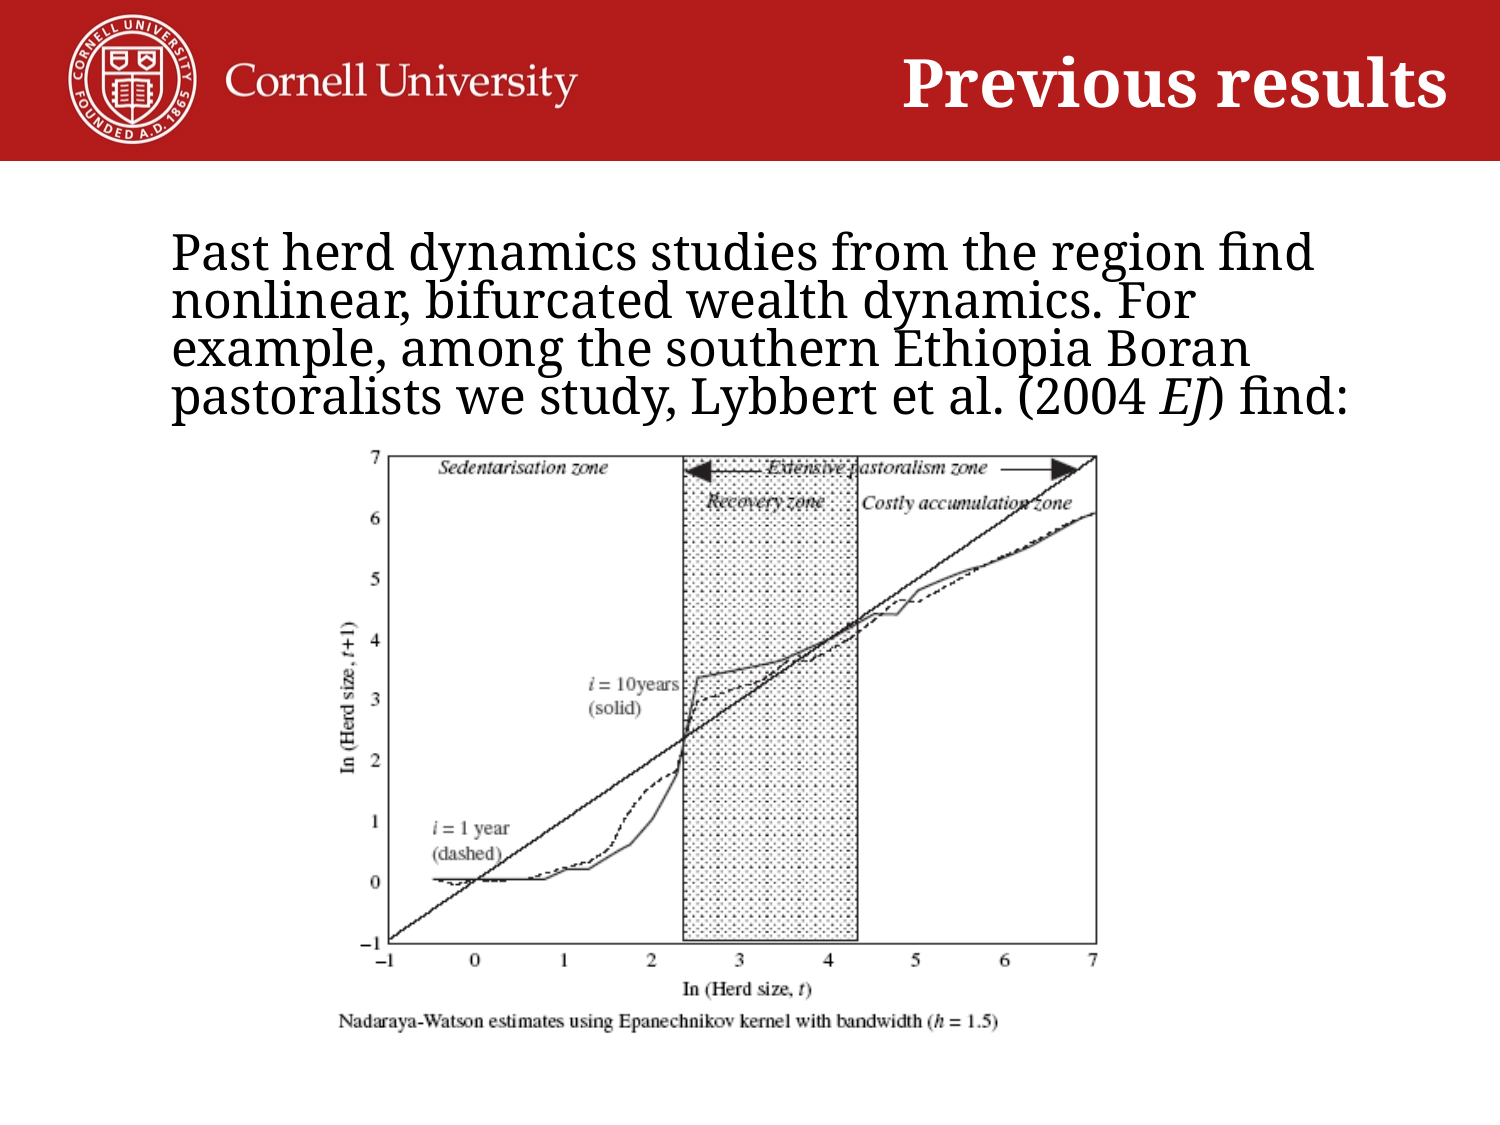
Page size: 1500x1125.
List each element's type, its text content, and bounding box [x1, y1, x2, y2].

text_box Past herd dynamics studies from the region find nonlinear, bifurcated wealth dynamics. For example, among the southern Ethiopia Boran pastoralists we study, Lybbert et al. (2004 EJ) find: [99, 224, 1375, 416]
picture [0, 0, 1500, 162]
picture [299, 437, 1145, 1051]
